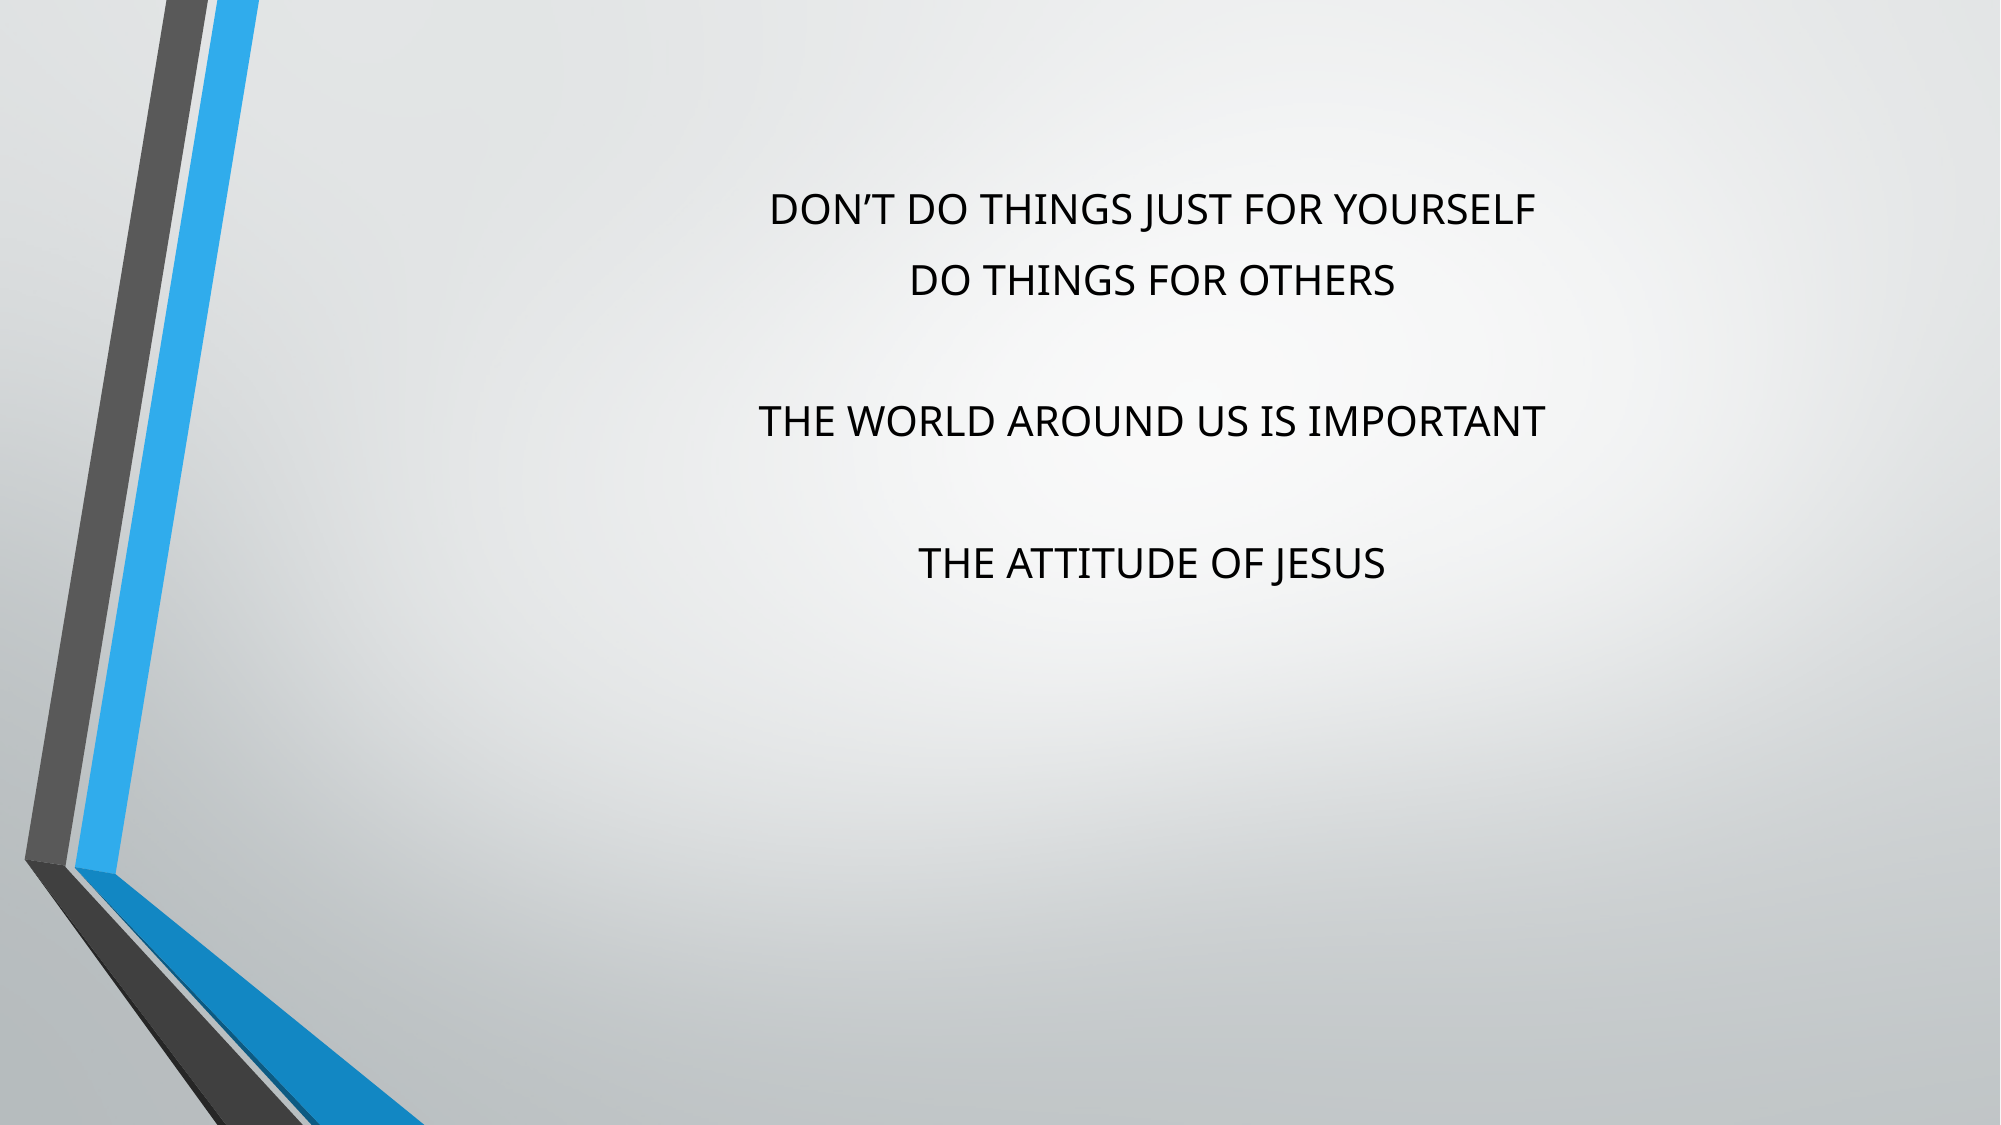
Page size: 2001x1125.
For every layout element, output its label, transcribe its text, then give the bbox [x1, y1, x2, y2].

list DON’T DO THINGS JUST FOR YOURSELF DO THINGS FOR OTHERS THE WORLD AROUND US IS IMPORTANT THE ATTITUDE OF JESUS [330, 62, 1975, 708]
